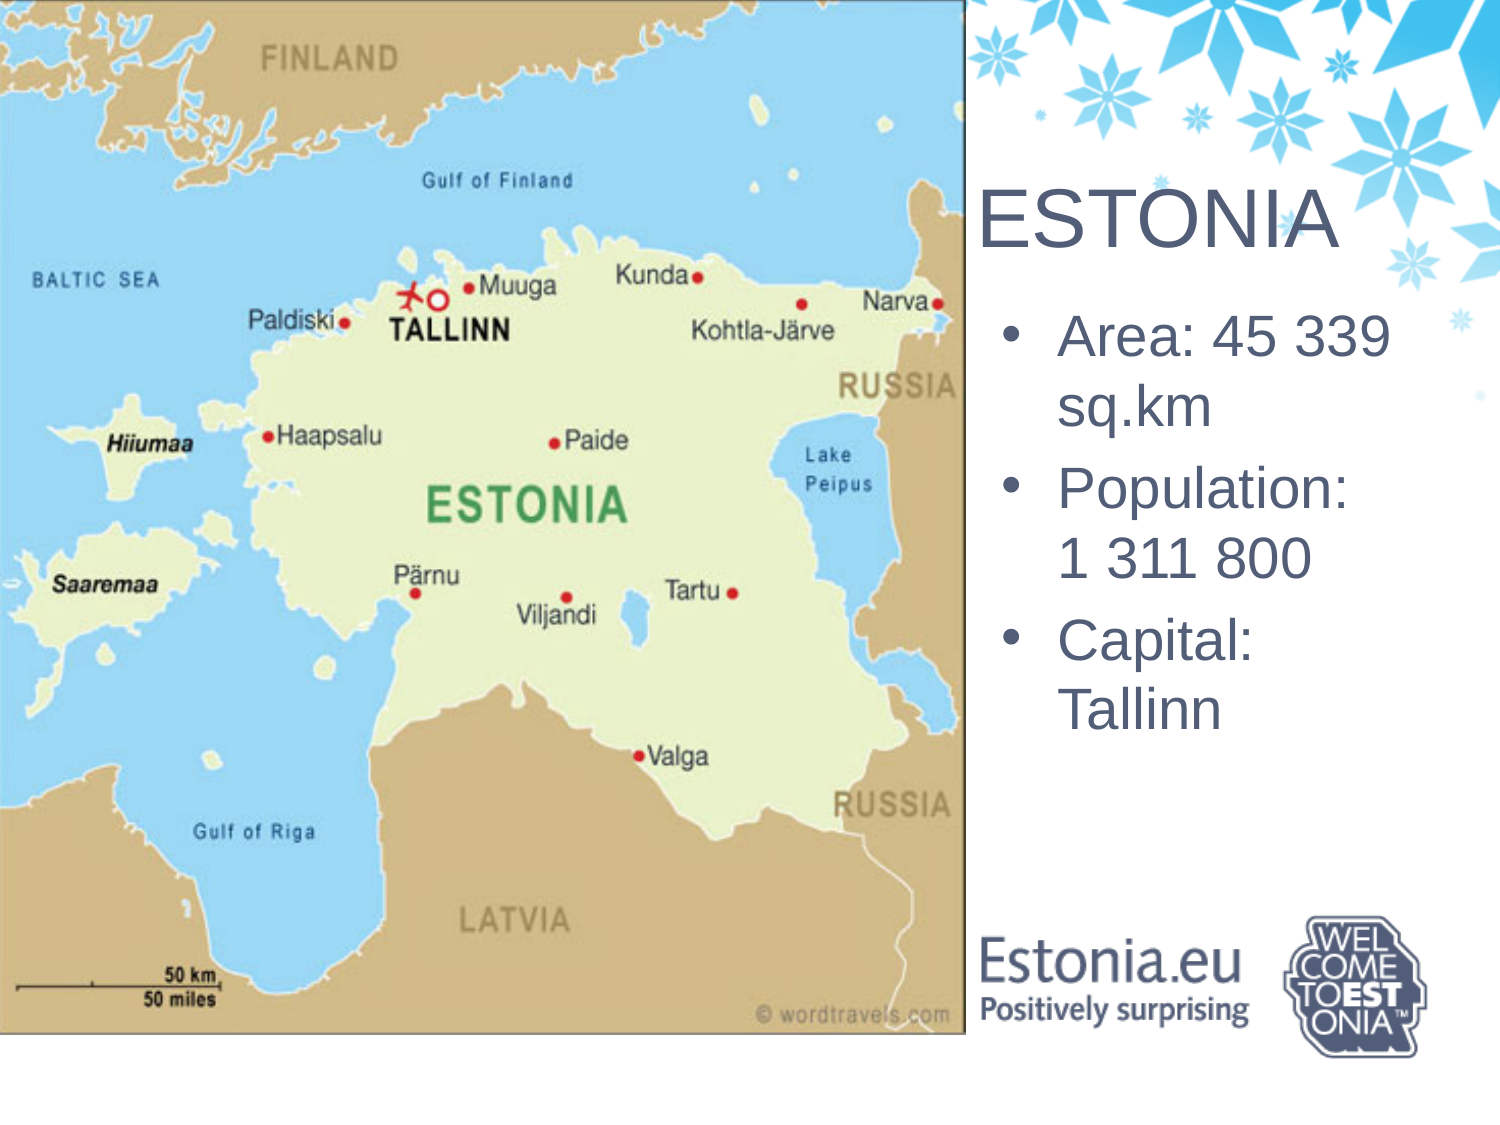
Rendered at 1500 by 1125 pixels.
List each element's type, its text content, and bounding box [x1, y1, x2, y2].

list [0, 0, 966, 1036]
picture [899, 837, 1500, 1125]
text_box Area: 45 339 sq.km Population: 1 311 800 Capital: Tallinn [986, 290, 1425, 905]
list ESTONIA [971, 156, 1424, 264]
picture [966, 0, 1500, 403]
